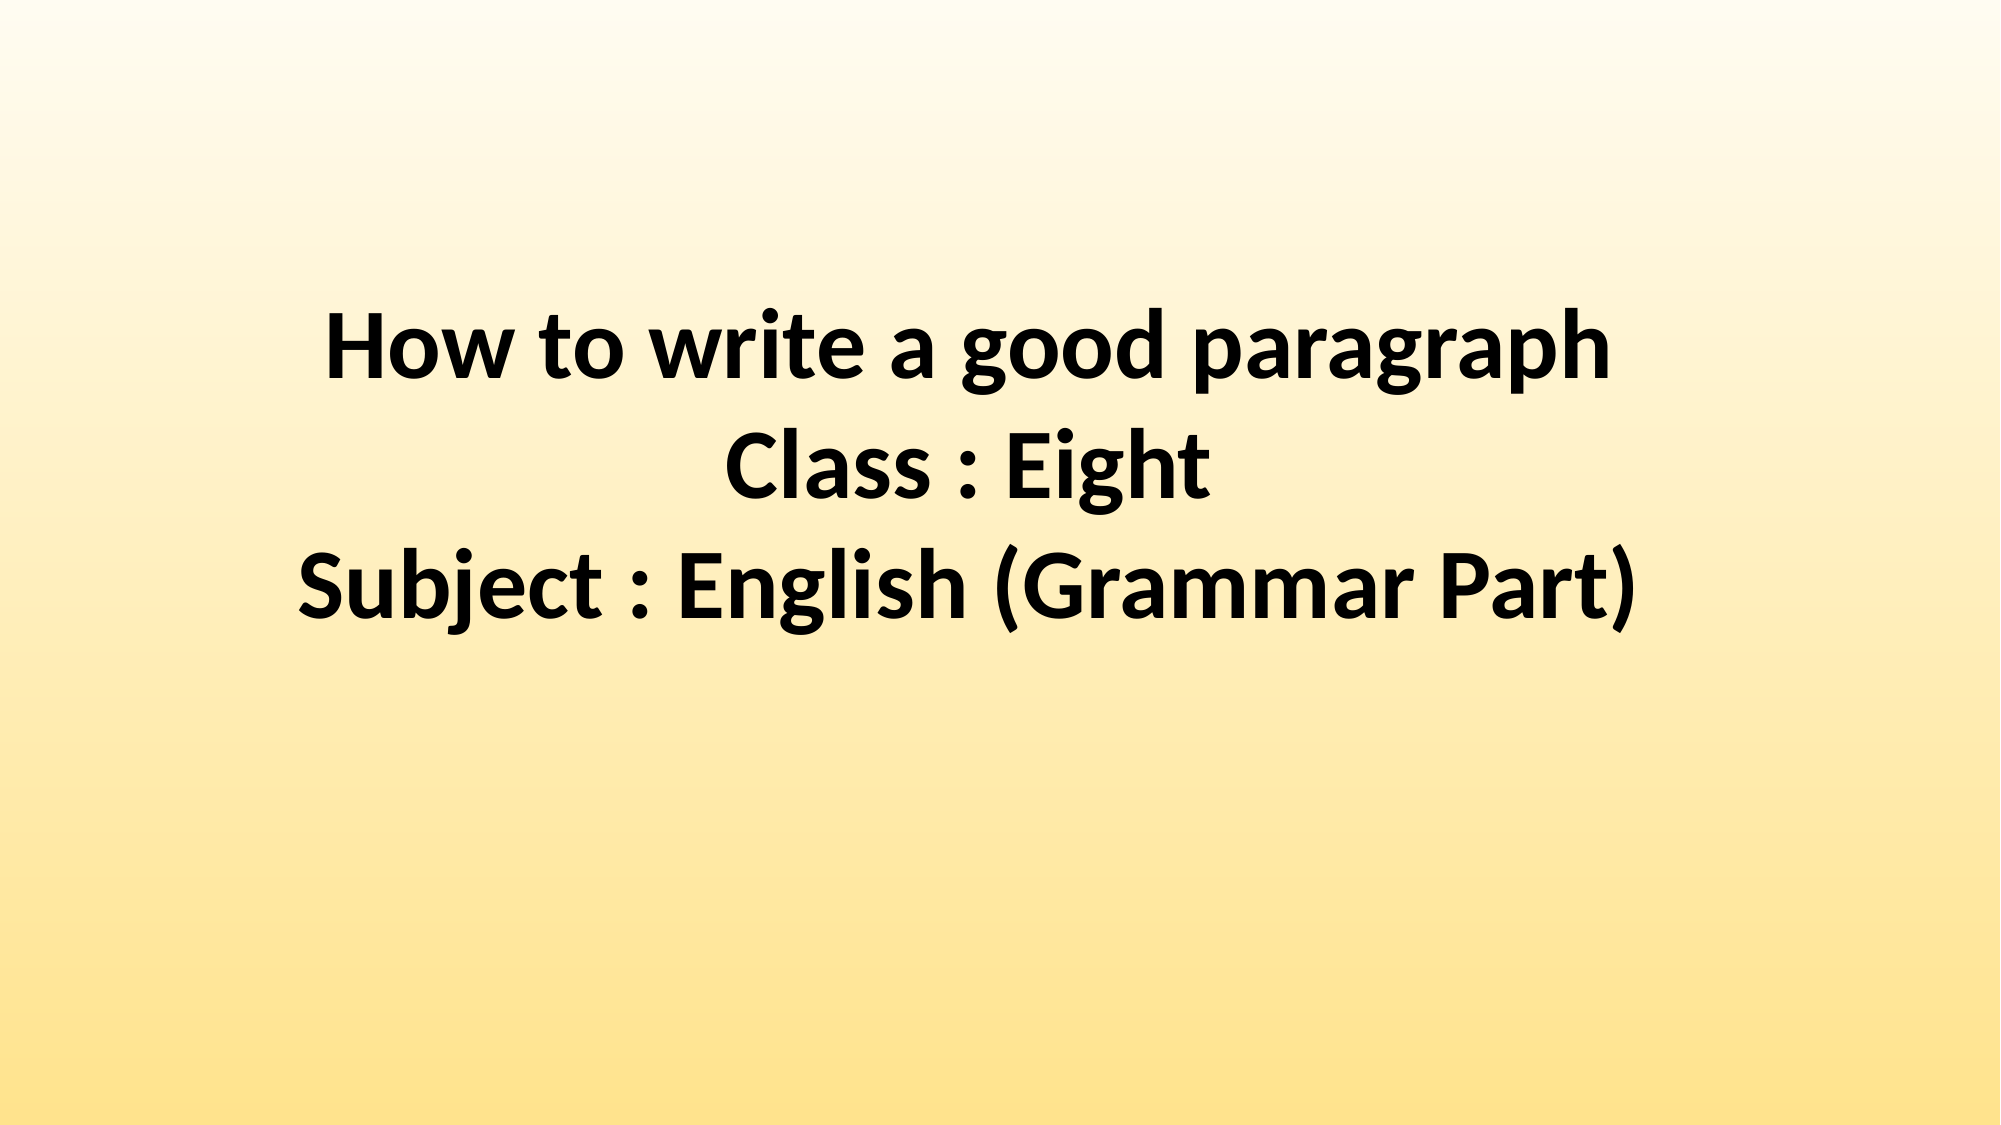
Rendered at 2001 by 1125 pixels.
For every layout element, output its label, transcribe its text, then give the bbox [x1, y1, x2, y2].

text_box How to write a good paragraph Class : Eight Subject : English (Grammar Part) [220, 271, 1719, 646]
